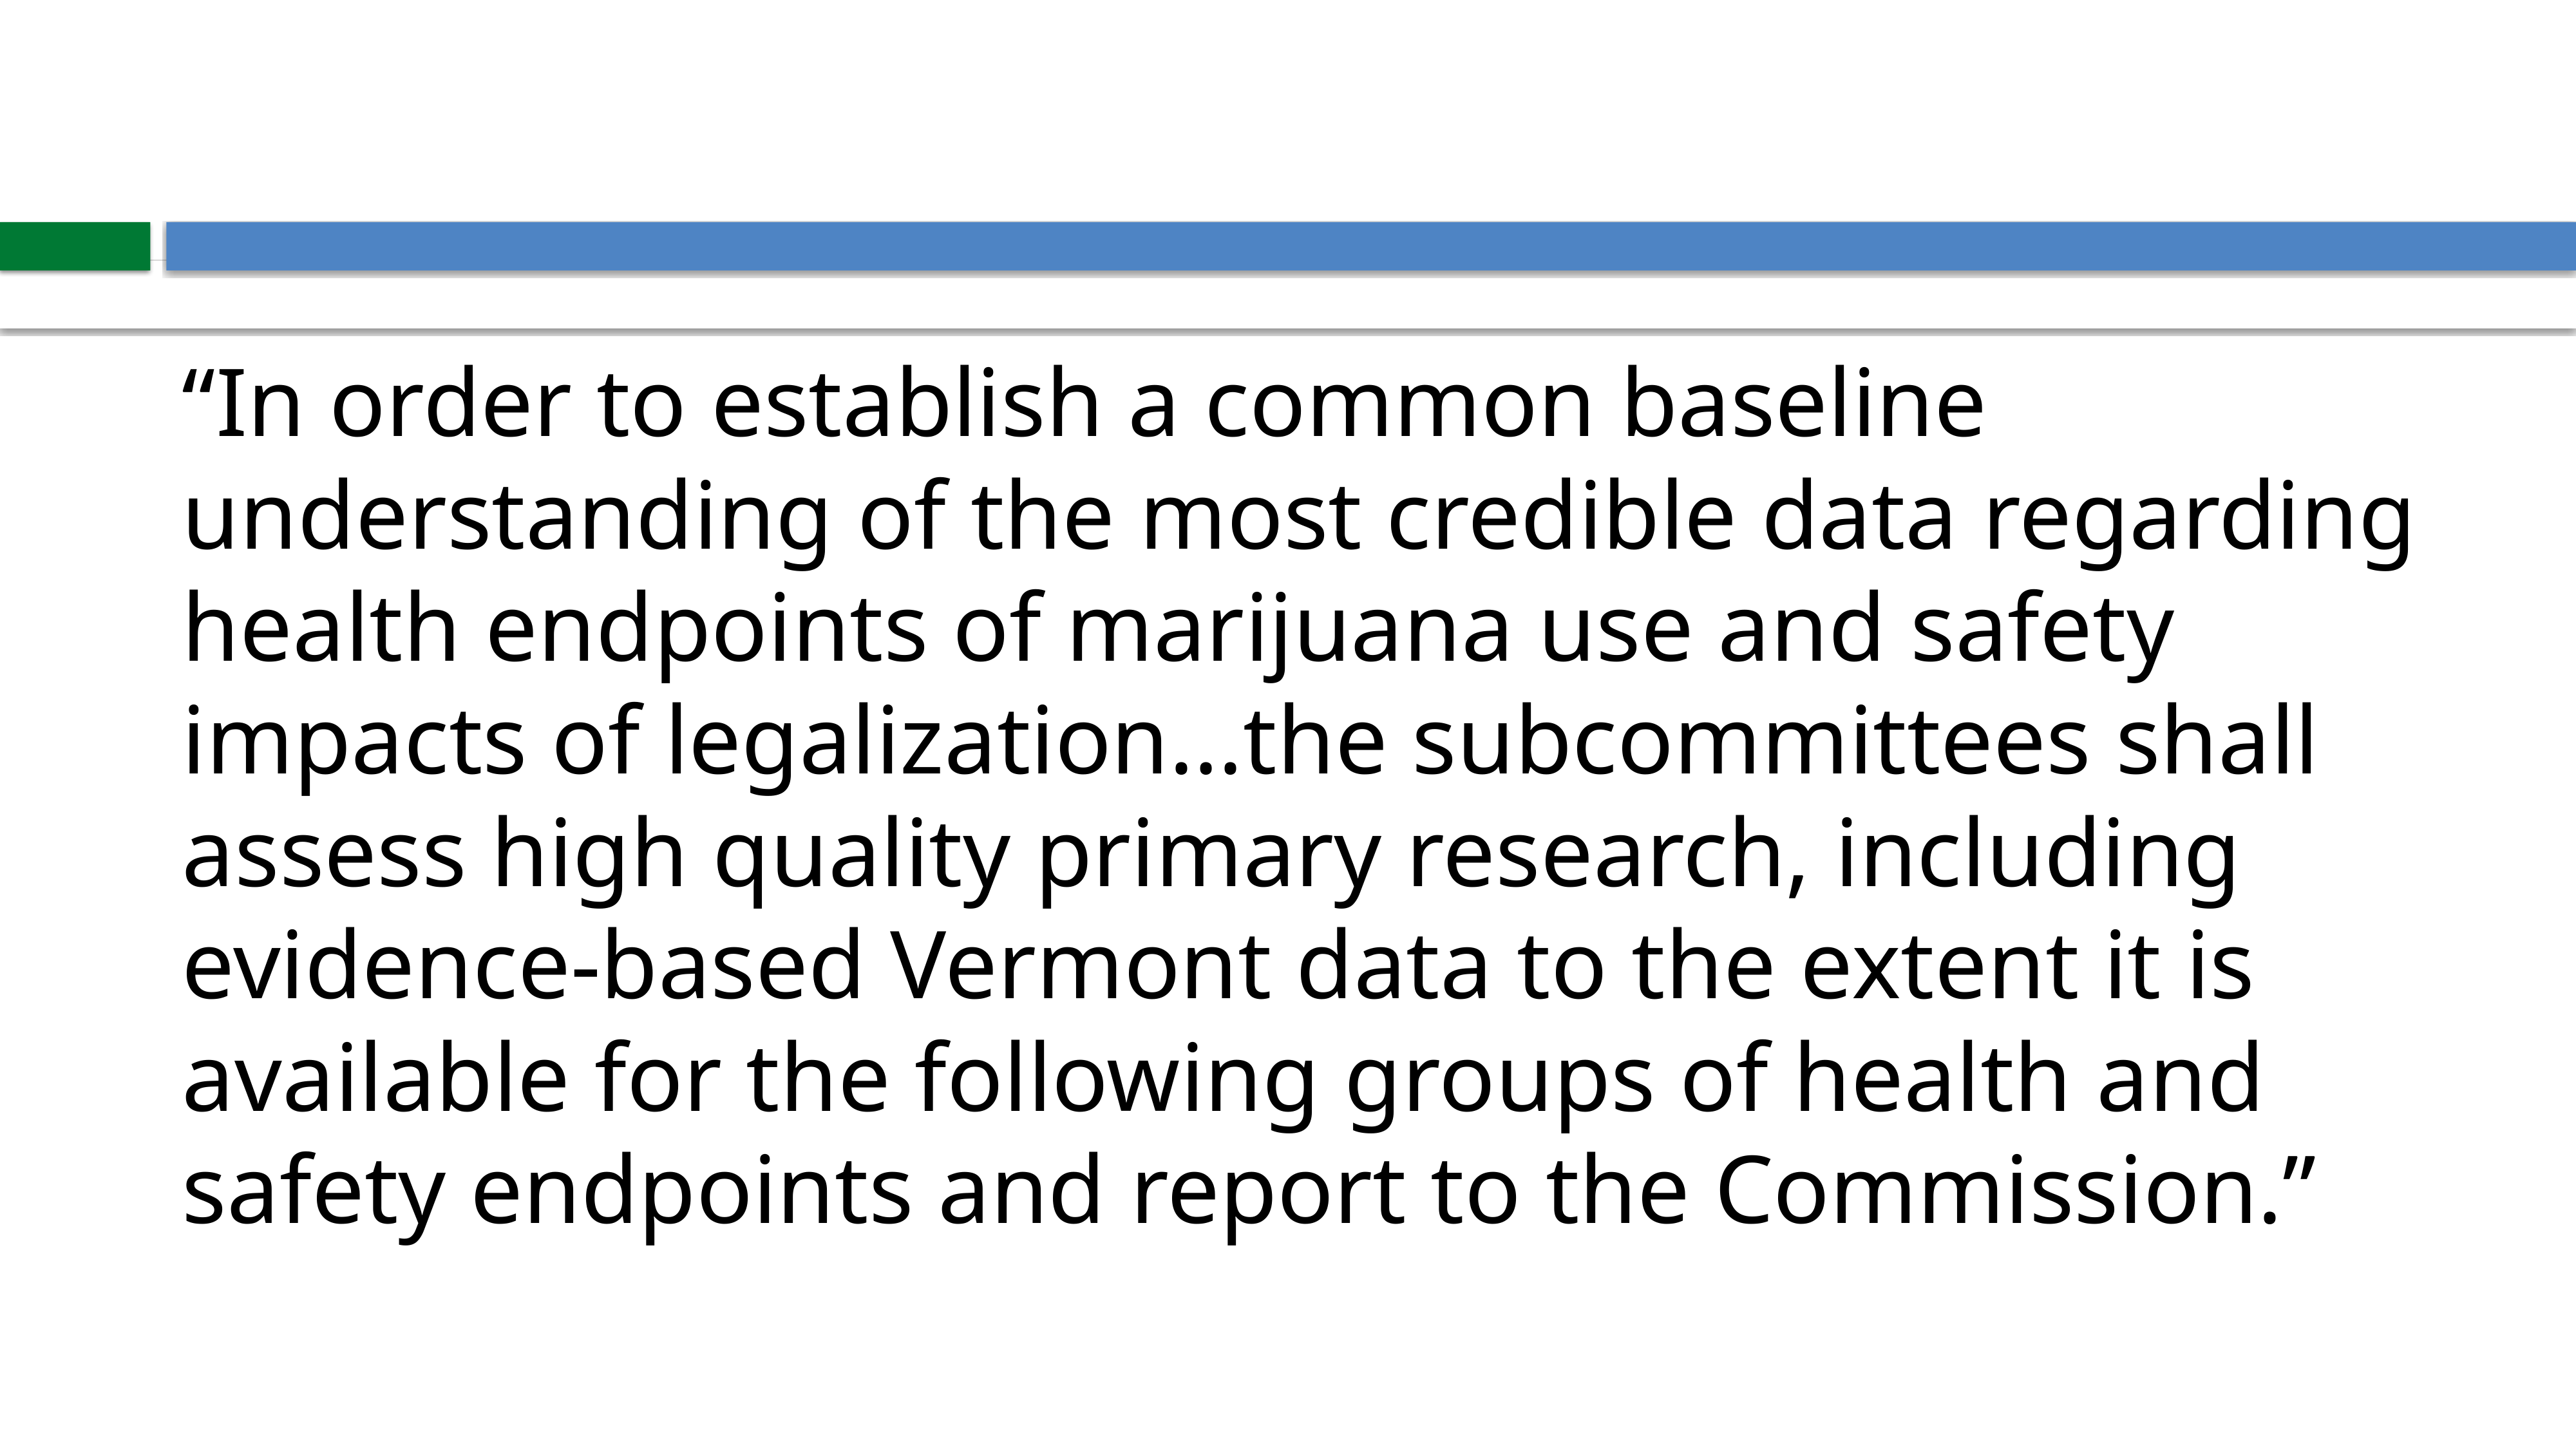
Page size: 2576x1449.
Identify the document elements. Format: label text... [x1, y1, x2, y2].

list “In order to establish a common baseline understanding of the most credible data regarding health endpoints of marijuana use and safety impacts of legalization…the subcommittees shall assess high quality primary research, including evidence-based Vermont data to the extent it is available for the following groups of health and safety endpoints and report to the Commission.” [172, 337, 2470, 1288]
